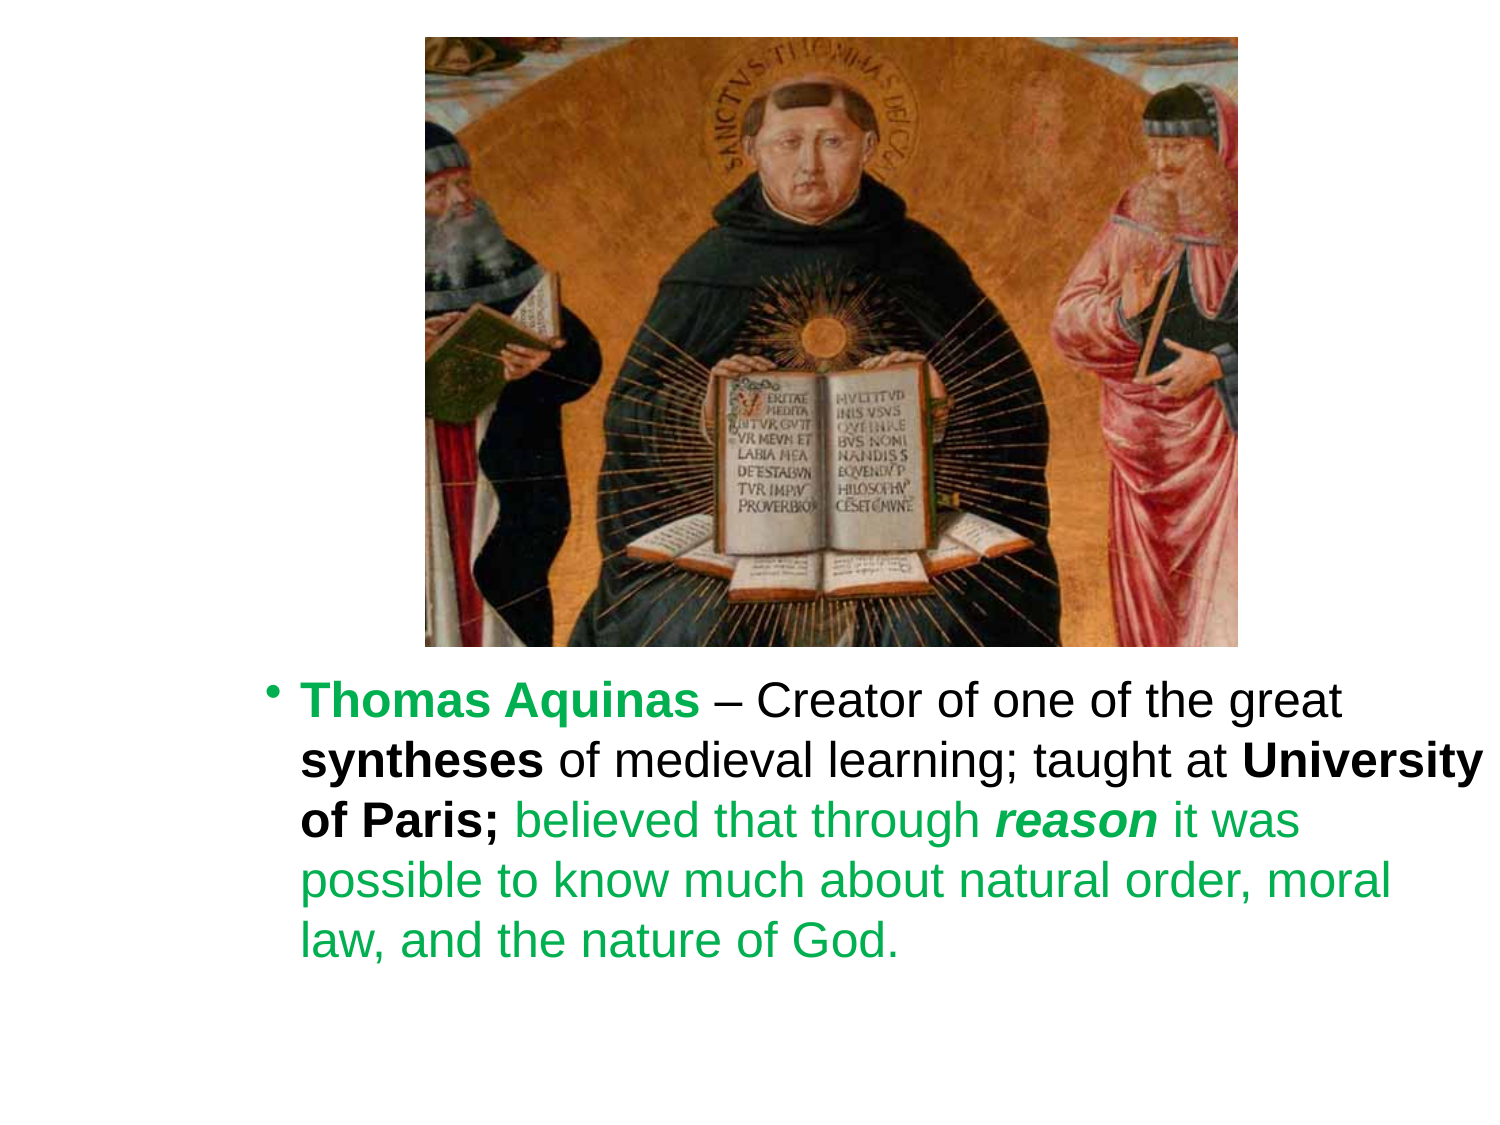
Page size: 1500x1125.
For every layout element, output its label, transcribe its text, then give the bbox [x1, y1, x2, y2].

picture [424, 37, 1238, 648]
text_box Thomas Aquinas – Creator of one of the great syntheses of medieval learning; taught at University of Paris; believed that through reason it was possible to know much about natural order, moral law, and the nature of God. [249, 660, 1500, 976]
